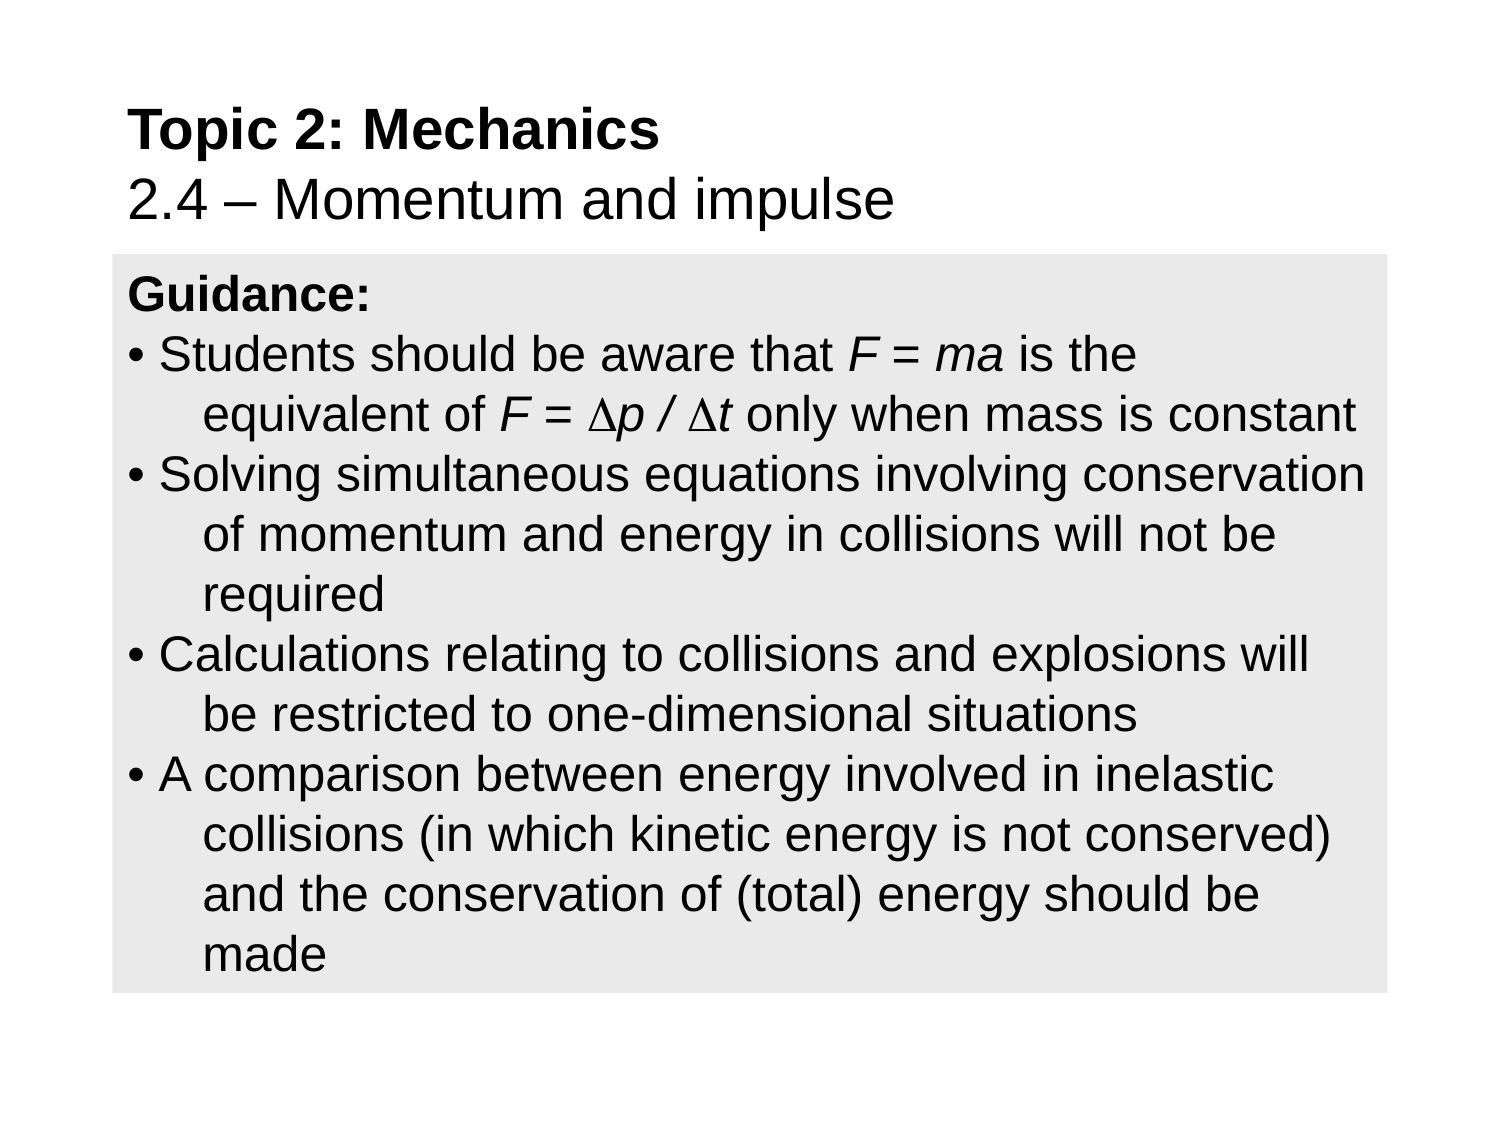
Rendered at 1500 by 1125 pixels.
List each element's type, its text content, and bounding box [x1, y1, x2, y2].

title Topic 2: Mechanics 2.4 – Momentum and impulse [112, 87, 1388, 235]
text_box Guidance: • Students should be aware that F = ma is the equivalent of F = p / t only when mass is constant • Solving simultaneous equations involving conservation of momentum and energy in collisions will not be required • Calculations relating to collisions and explosions will be restricted to one-dimensional situations • A comparison between energy involved in inelastic collisions (in which kinetic energy is not conserved) and the conservation of (total) energy should be made [112, 254, 1388, 994]
